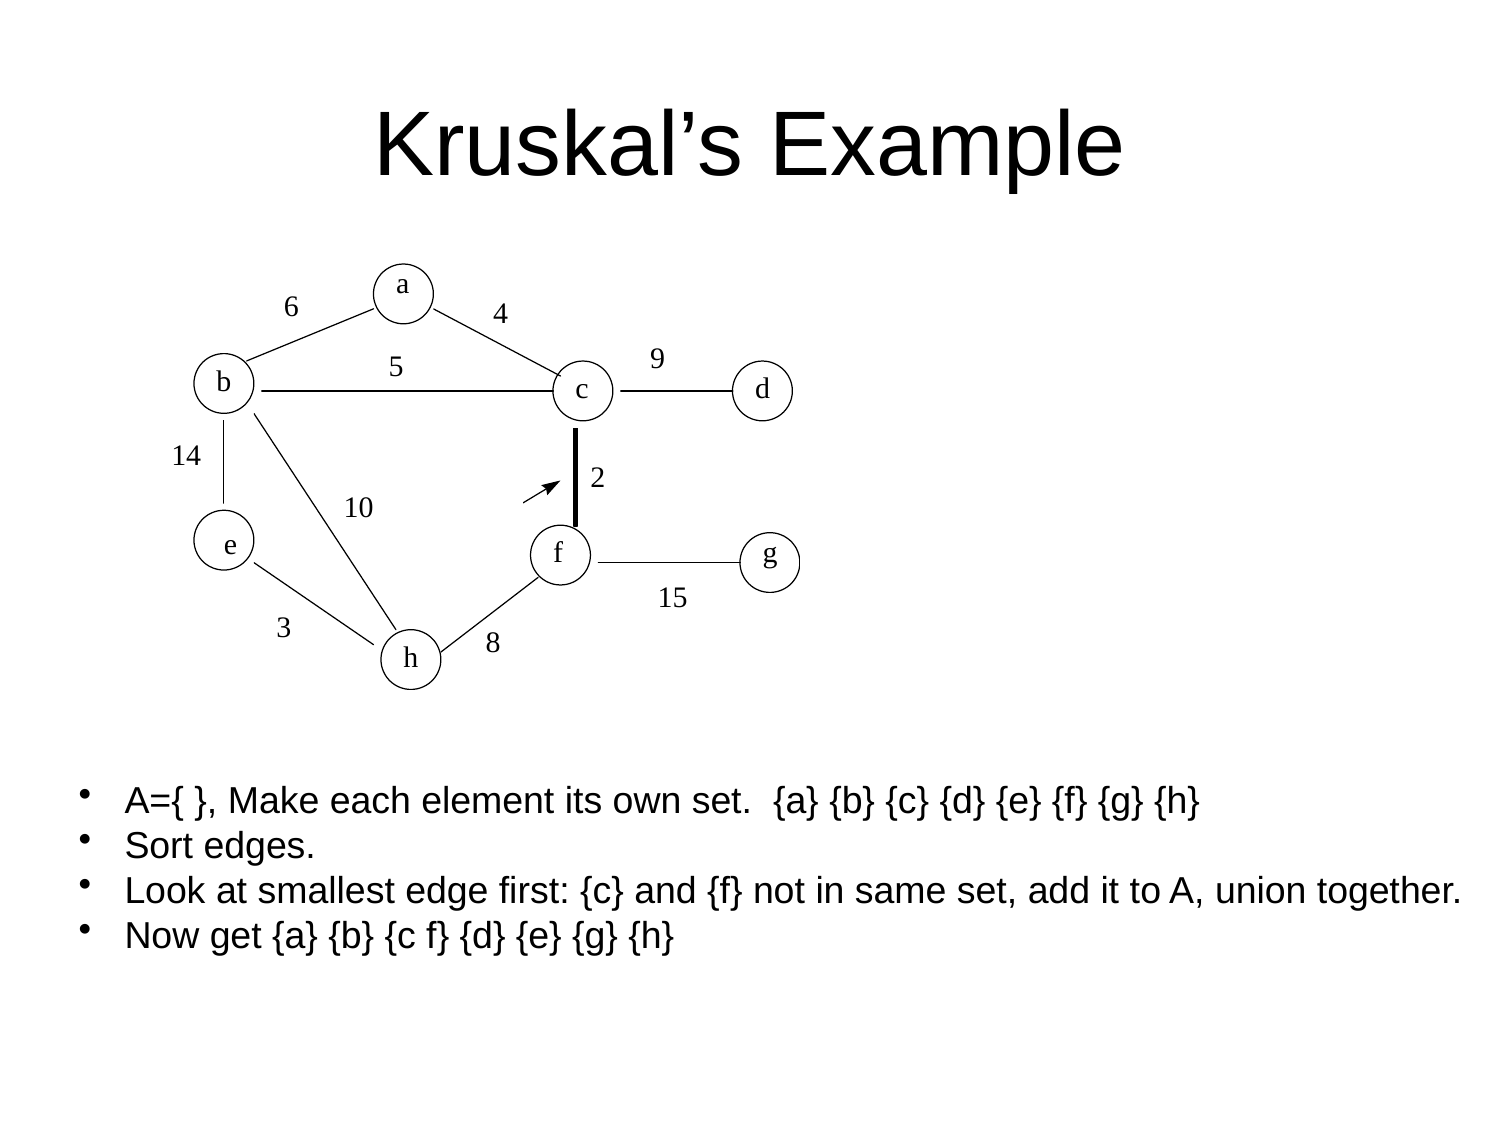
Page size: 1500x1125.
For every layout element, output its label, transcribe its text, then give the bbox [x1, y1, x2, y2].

title Kruskal’s Example [75, 45, 1425, 233]
picture [162, 262, 801, 690]
text_box A={ }, Make each element its own set. {a} {b} {c} {d} {e} {f} {g} {h} Sort edges. Look at smallest edge first: {c} and {f} not in same set, add it to A, union together. Now get {a} {b} {c f} {d} {e} {g} {h} [63, 768, 1479, 964]
